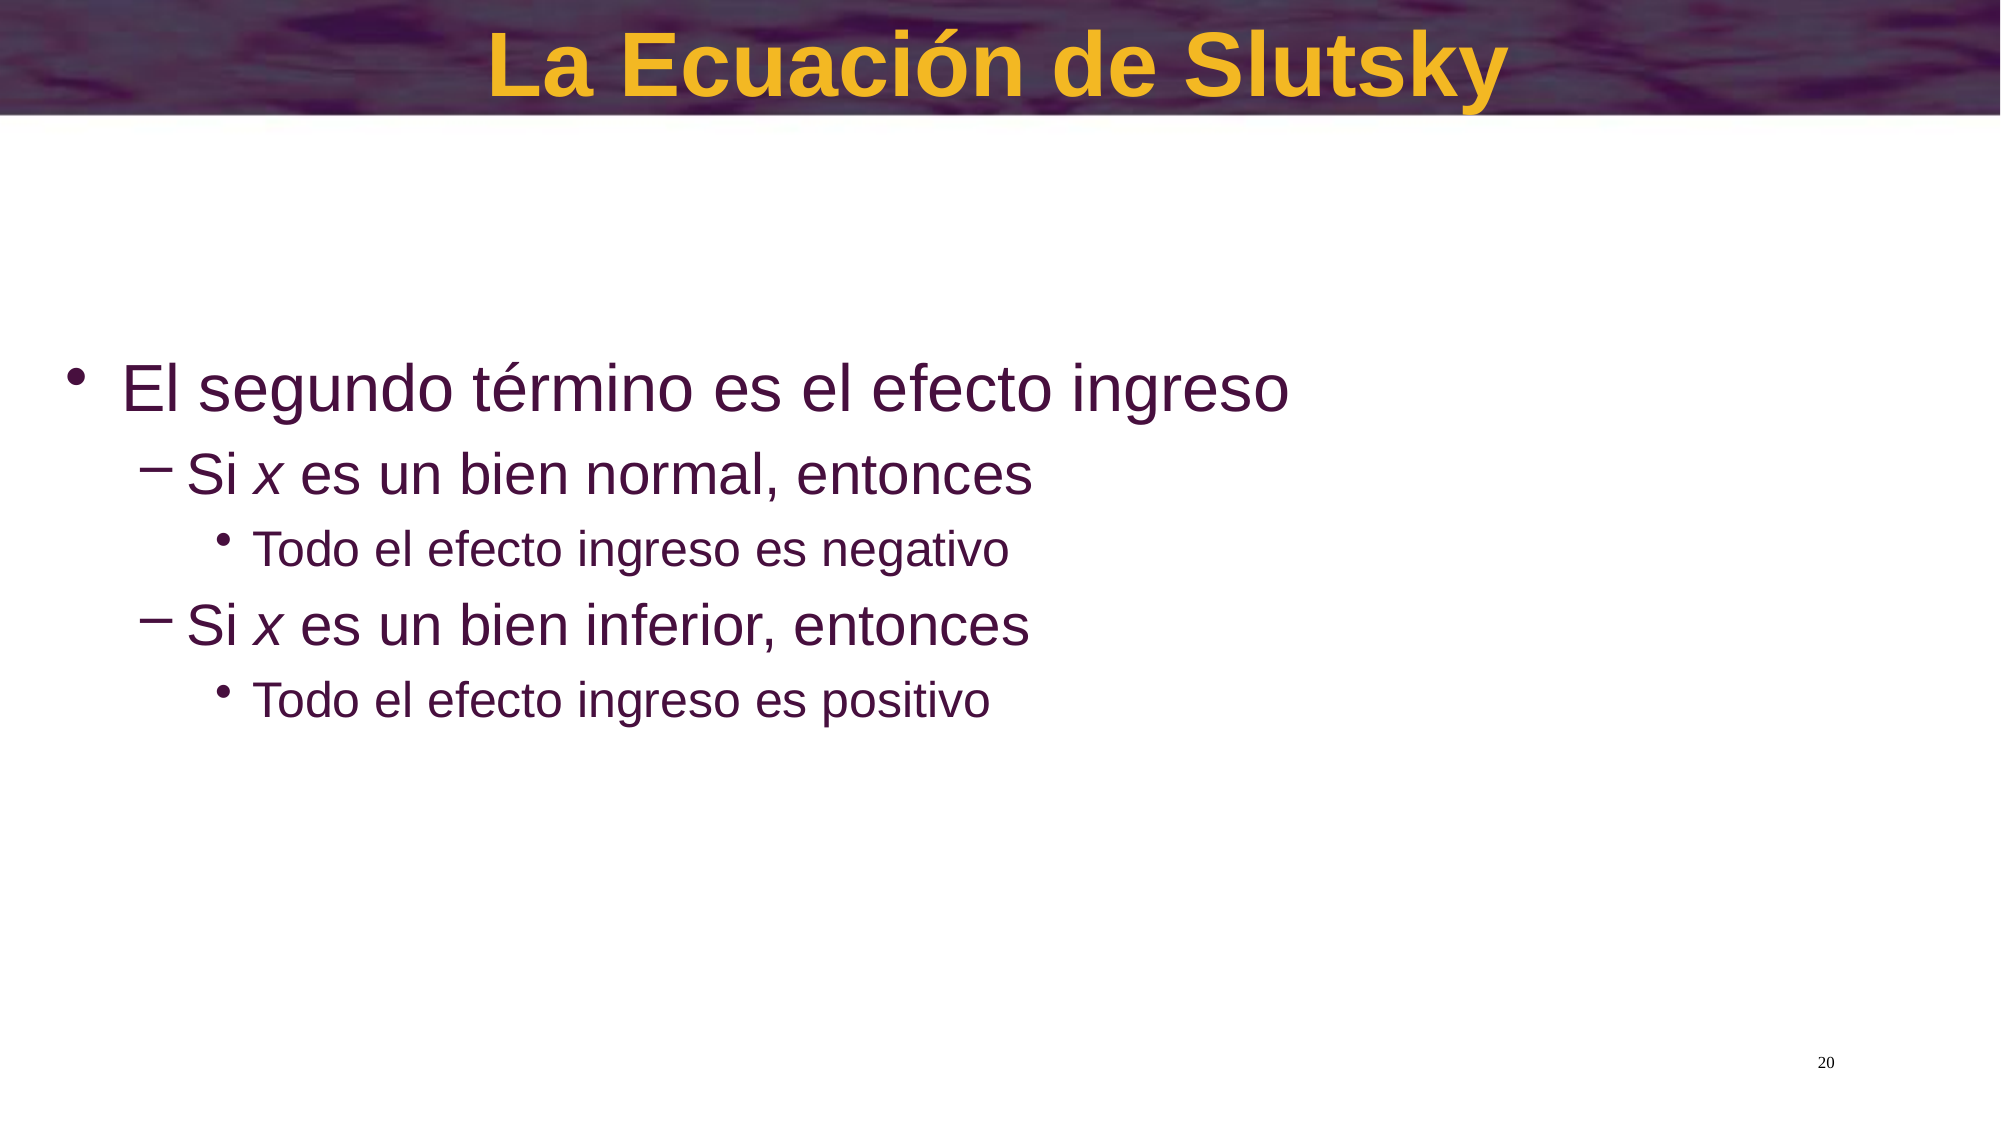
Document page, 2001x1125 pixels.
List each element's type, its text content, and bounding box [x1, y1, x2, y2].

slide_number 20 [1433, 1025, 1850, 1100]
title La Ecuación de Slutsky [361, 0, 1637, 123]
picture [0, 0, 2001, 1125]
